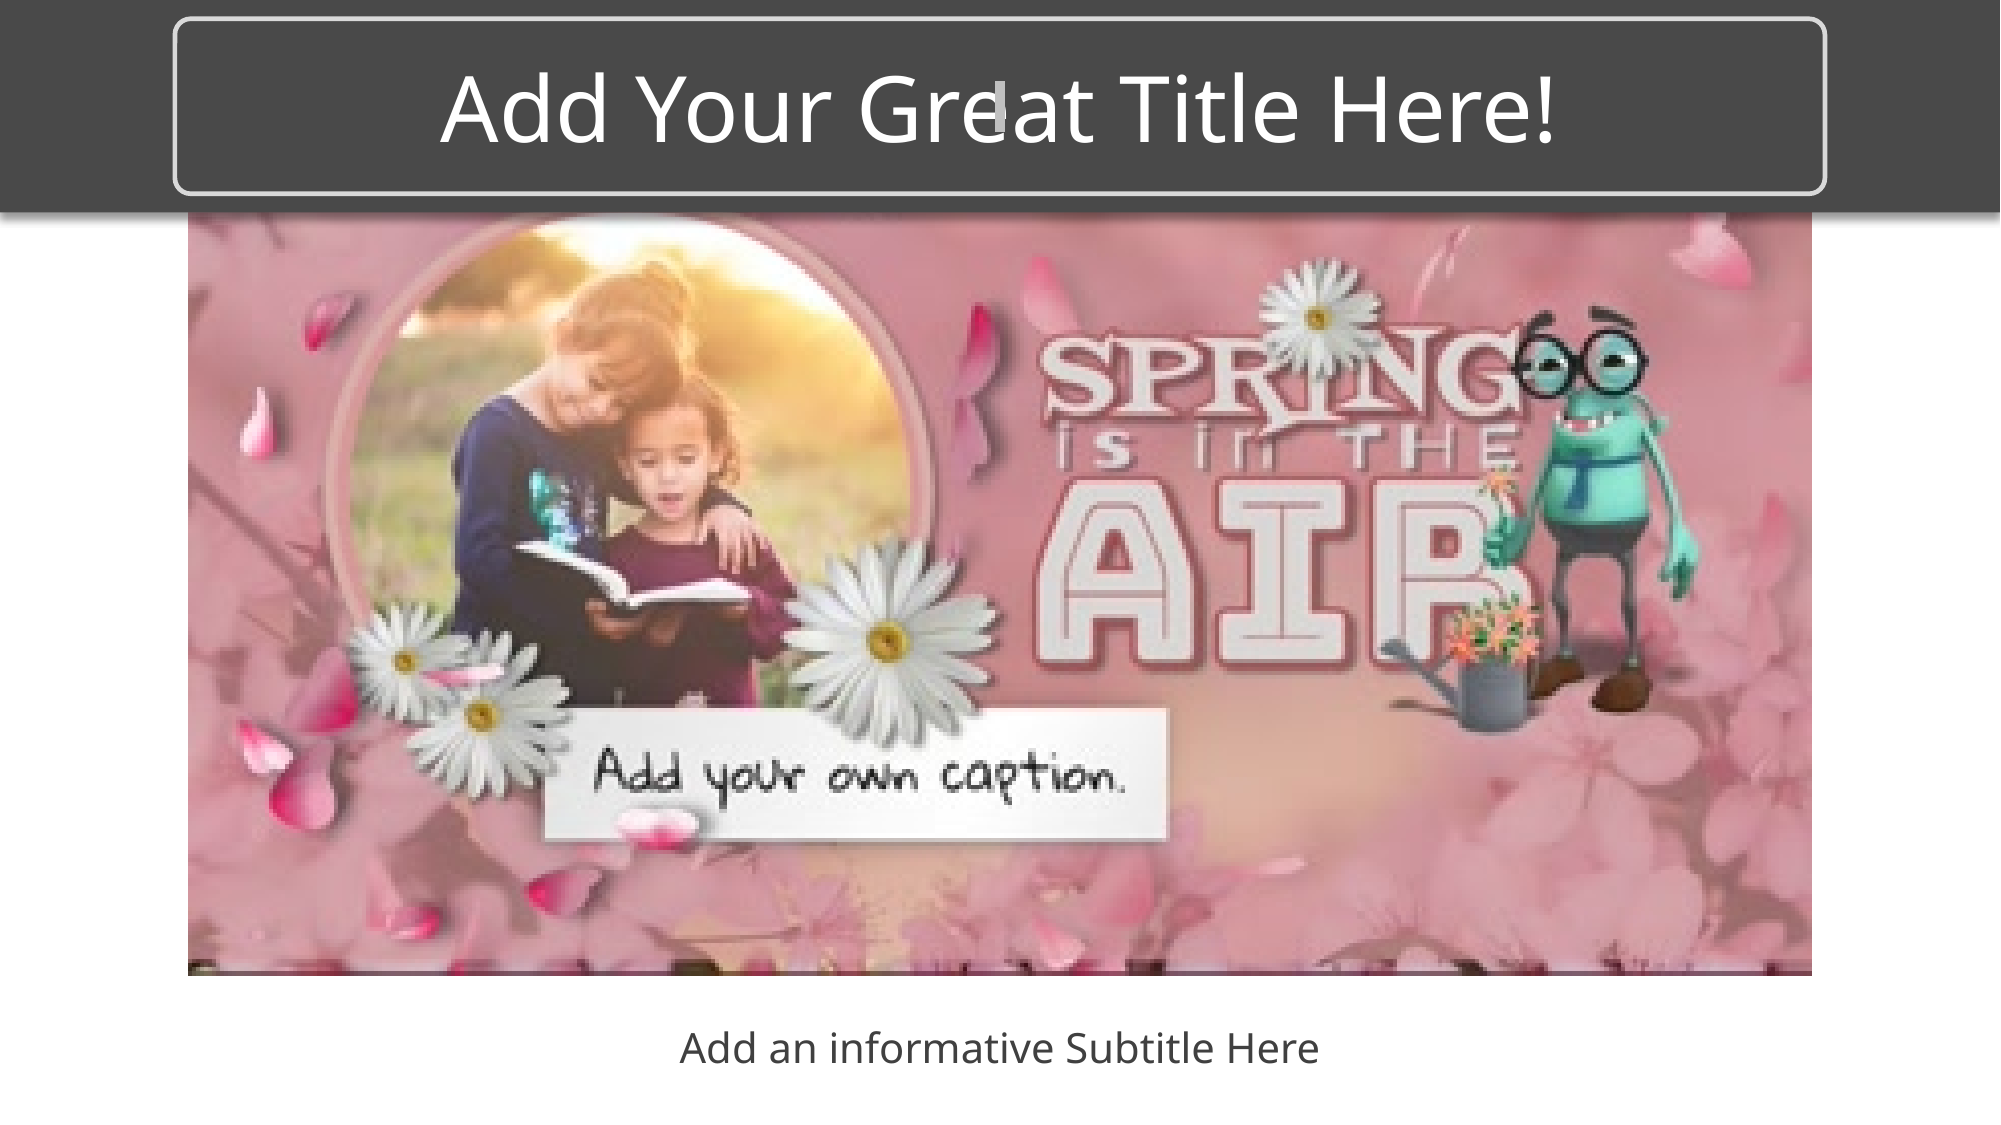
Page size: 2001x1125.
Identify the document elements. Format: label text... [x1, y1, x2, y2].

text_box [0, 0, 2000, 213]
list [187, 224, 1813, 977]
text_box Add an informative Subtitle Here [249, 1013, 1750, 1083]
